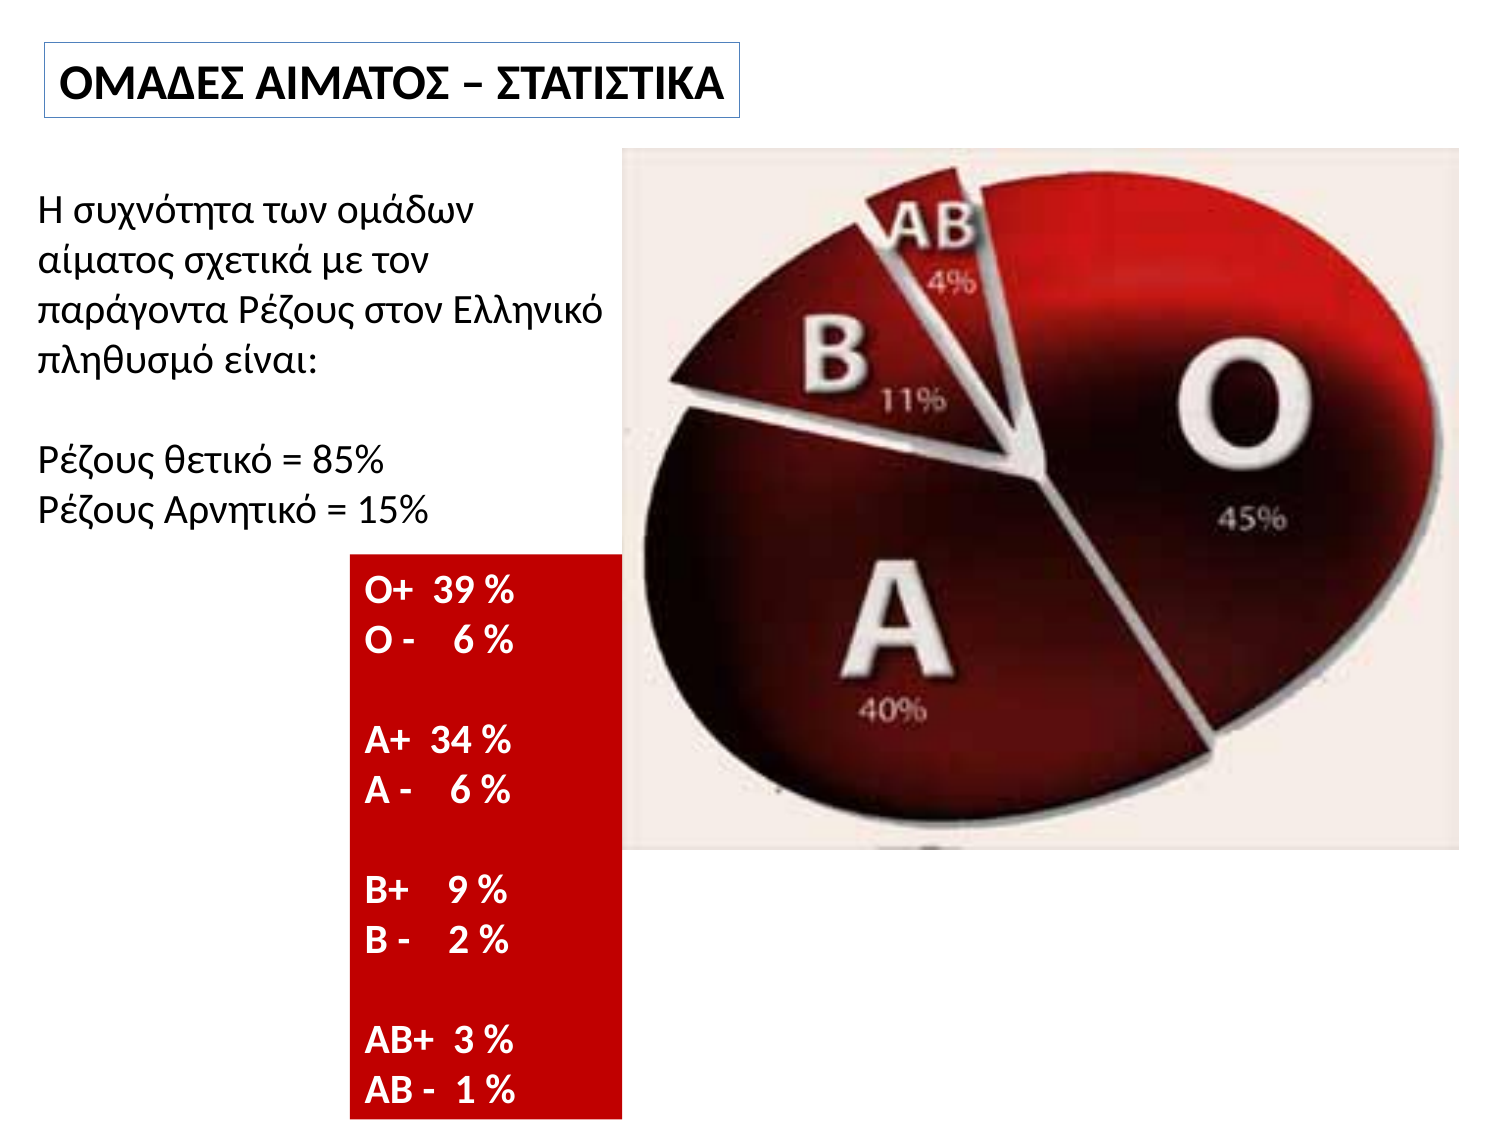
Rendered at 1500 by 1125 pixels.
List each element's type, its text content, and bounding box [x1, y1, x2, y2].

text_box Η συχνότητα των ομάδων αίματος σχετικά με τον παράγοντα Ρέζους στον Ελληνικό πληθυσμό είναι: Ρέζους θετικό = 85% Ρέζους Αρνητικό = 15% [22, 174, 617, 540]
picture [622, 148, 1459, 850]
text_box ΟΜΑΔΕΣ ΑΙΜΑΤΟΣ – ΣΤΑΤΙΣΤΙΚΑ [44, 42, 740, 118]
text_box O+ 39 % O - 6 % A+ 34 % A - 6 % B+ 9 % B - 2 % AB+ 3 % AB - 1 % [349, 554, 623, 1120]
